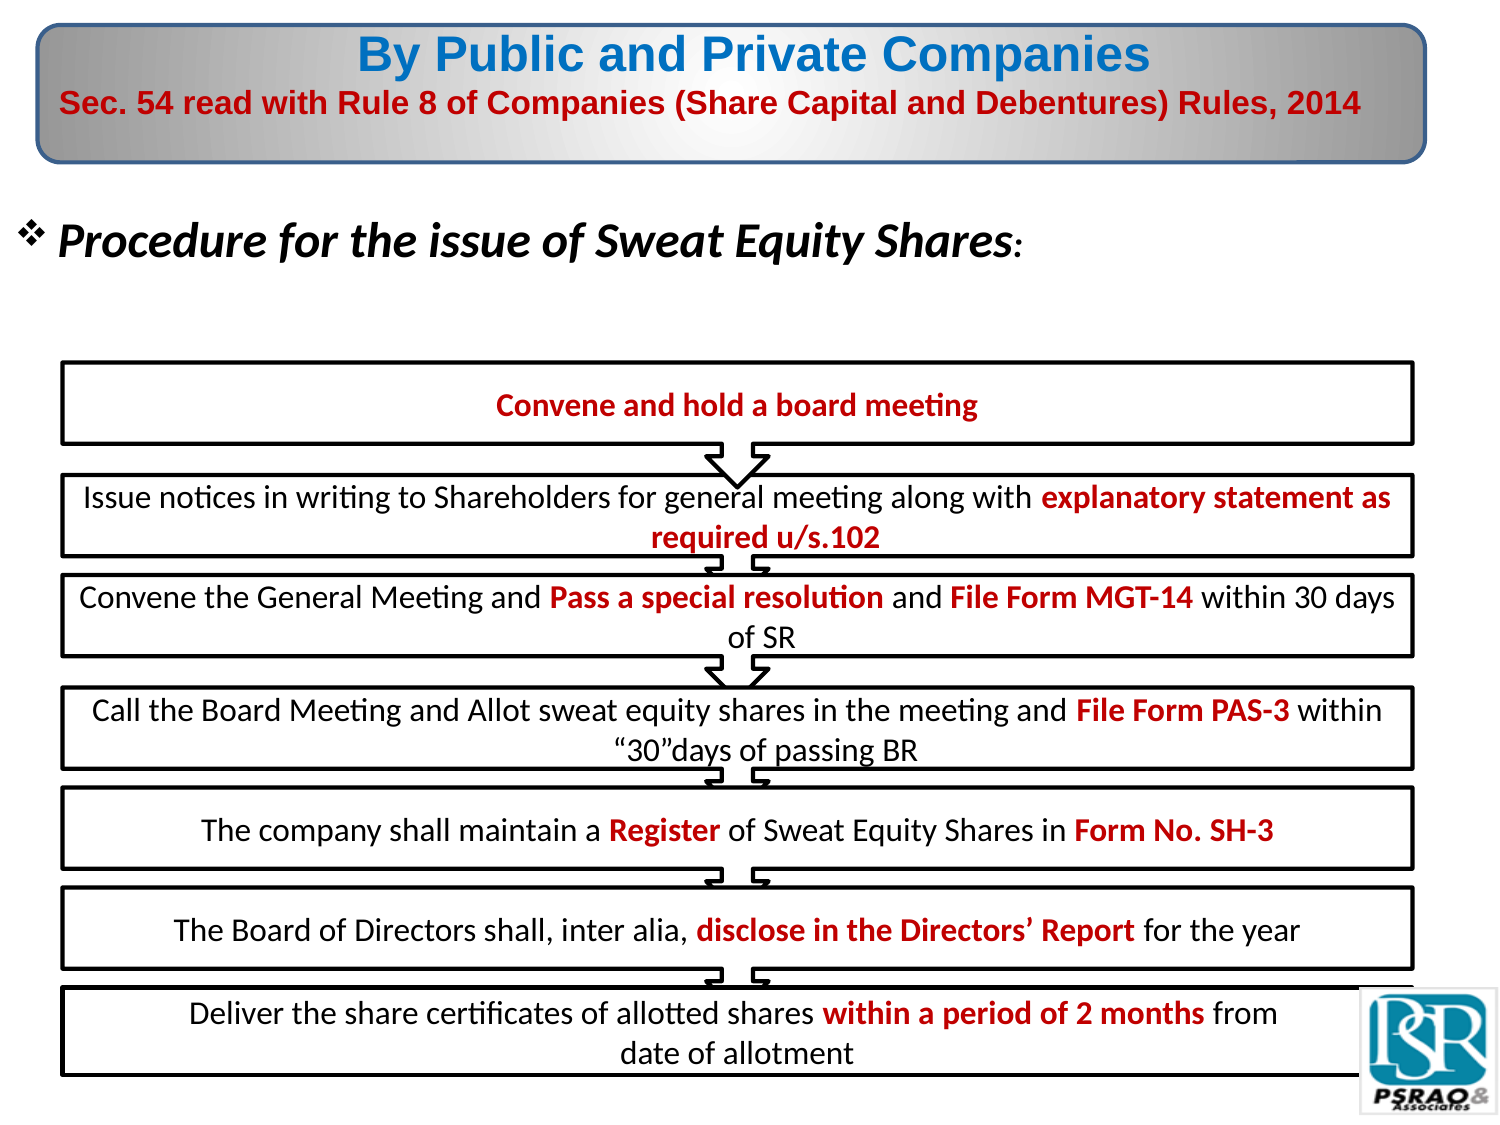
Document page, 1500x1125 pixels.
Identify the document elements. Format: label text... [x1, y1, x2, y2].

text_box By Public and Private Companies Sec. 54 read with Rule 8 of Companies (Share Capital and Debentures) Rules, 2014 [35, 22, 1428, 165]
text_box Call the Board Meeting and Allot sweat equity shares in the meeting and File Form PAS-3 within “30”days of passing BR [60, 685, 1415, 785]
text_box The company shall maintain a Register of Sweat Equity Shares in Form No. SH-3 [60, 785, 1415, 885]
text_box Convene and hold a board meeting [60, 360, 1415, 490]
text_box Deliver the share certificates of allotted shares within a period of 2 months from date of allotment [60, 985, 1359, 1077]
picture [1359, 987, 1500, 1125]
text_box Convene the General Meeting and Pass a special resolution and File Form MGT-14 within 30 days of SR [60, 572, 1415, 685]
text_box Issue notices in writing to Shareholders for general meeting along with explanatory statement as required u/s.102 [60, 472, 1415, 572]
text_box The Board of Directors shall, inter alia, disclose in the Directors’ Report for the year [60, 885, 1415, 985]
text_box Procedure for the issue of Sweat Equity Shares: [0, 199, 1102, 275]
